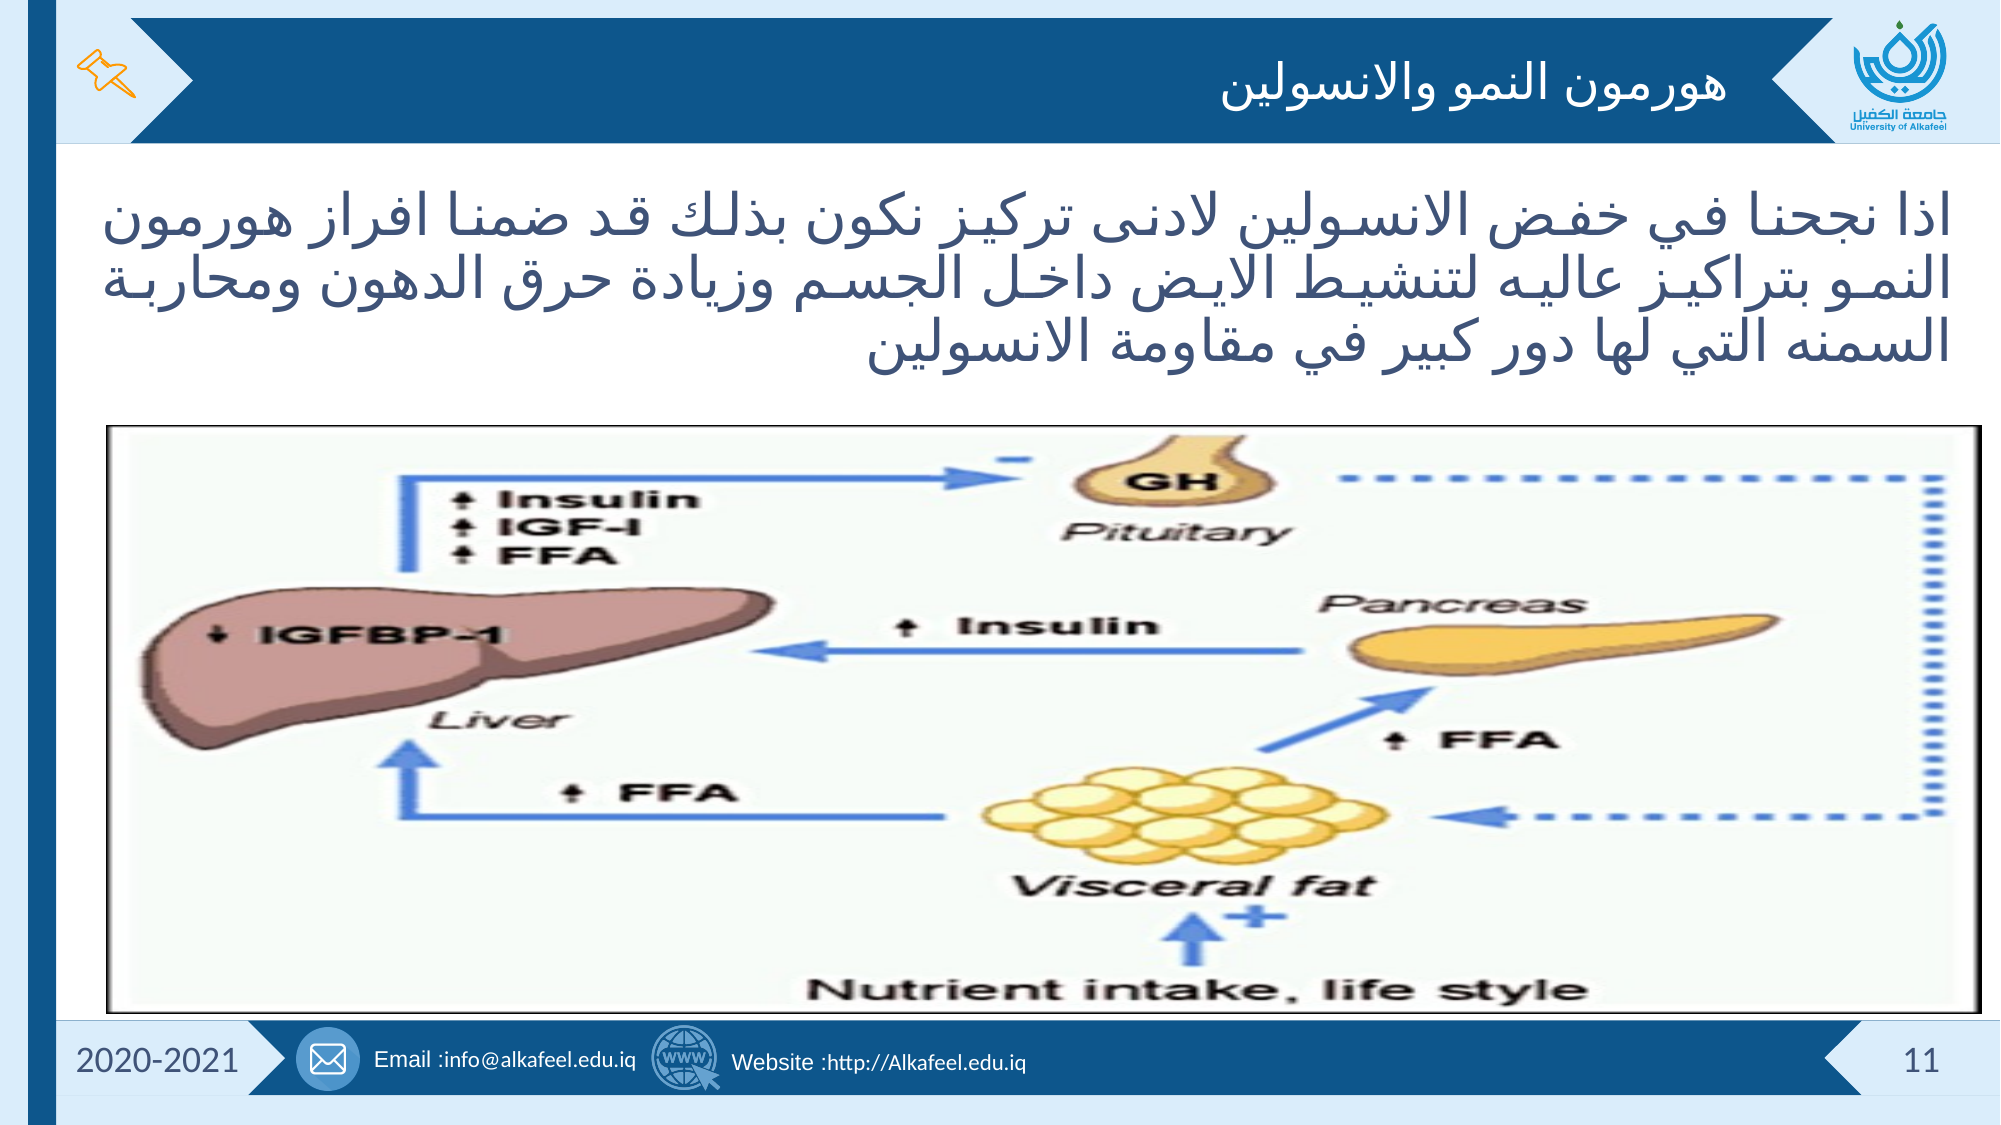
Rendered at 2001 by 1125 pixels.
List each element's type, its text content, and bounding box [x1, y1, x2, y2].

title هورمون النمو والانسولين [201, 50, 1745, 117]
picture [1838, 16, 1957, 138]
slide_number 11 [1887, 1028, 1982, 1088]
list اذا نجحنا في خفض الانسولين لادنى تركيز نكون بذلك قد ضمنا افراز هورمون النمو بتراكيز عاليه لتنشيط الايض داخل الجسم وزيادة حرق الدهون ومحاربة السمنه التي لها دور كبير في مقاومة الانسولين [86, 165, 1982, 999]
picture [106, 425, 1982, 1014]
slide_number 2020-2021 [60, 1028, 258, 1088]
